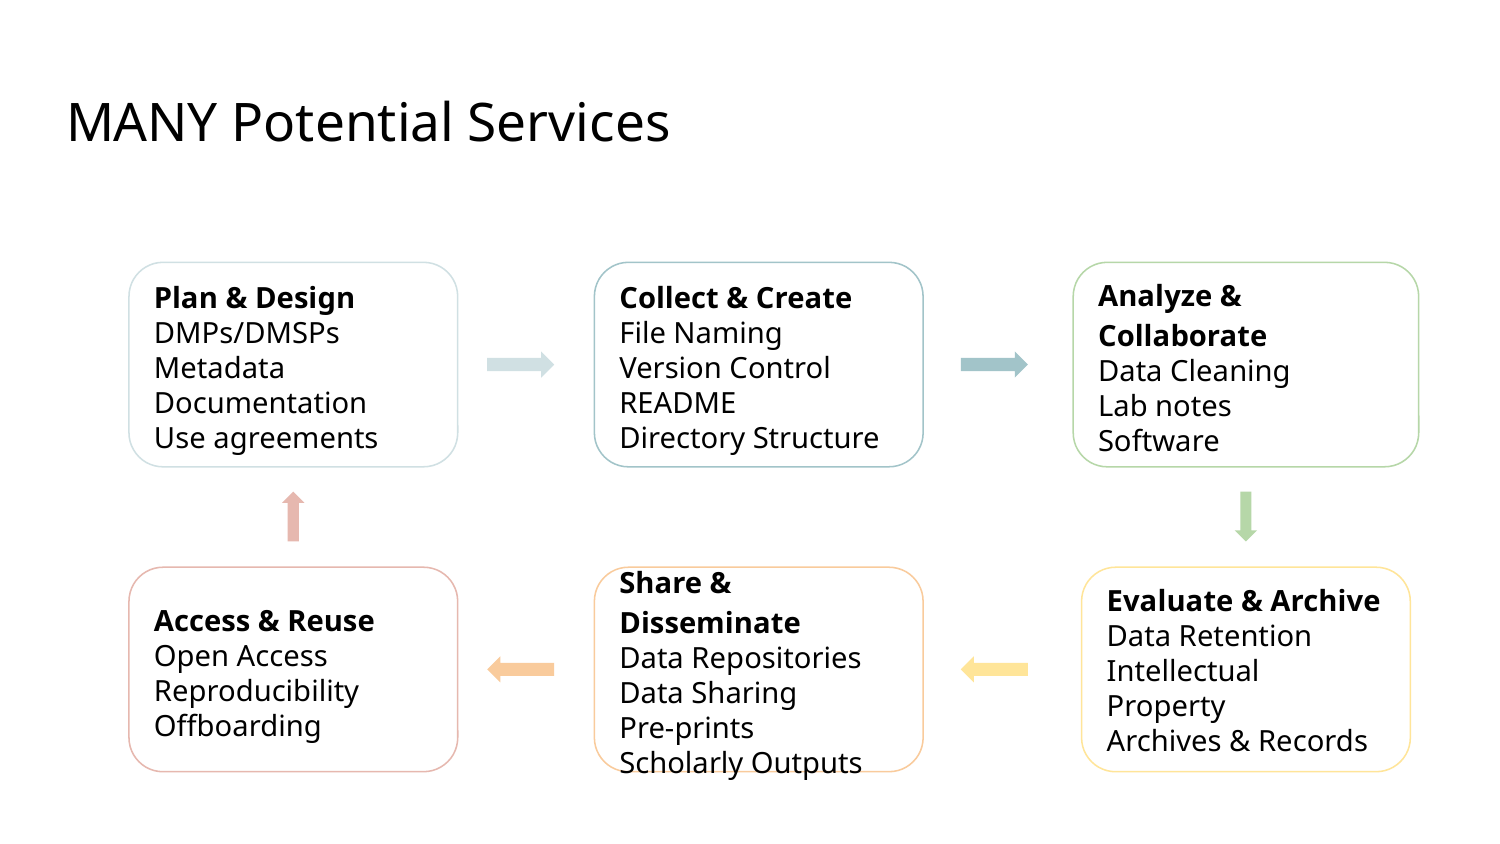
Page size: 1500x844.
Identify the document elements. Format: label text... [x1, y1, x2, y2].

text_box [487, 351, 555, 378]
text_box Collect & Create File Naming Version Control README Directory Structure [594, 262, 924, 467]
text_box Share & Disseminate Data Repositories Data Sharing Pre-prints Scholarly Outputs [594, 567, 924, 772]
text_box [1234, 491, 1258, 542]
text_box [282, 491, 305, 542]
text_box [960, 656, 1028, 683]
text_box [487, 656, 555, 683]
text_box Analyze & Collaborate Data Cleaning Lab notes Software [1073, 262, 1419, 467]
text_box Evaluate & Archive Data Retention Intellectual Property Archives & Records [1081, 567, 1411, 772]
text_box [960, 351, 1028, 378]
text_box Plan & Design DMPs/DMSPs Metadata Documentation Use agreements [128, 262, 458, 467]
text_box Access & Reuse Open Access Reproducibility Offboarding [128, 567, 458, 772]
title MANY Potential Services [51, 72, 1449, 167]
